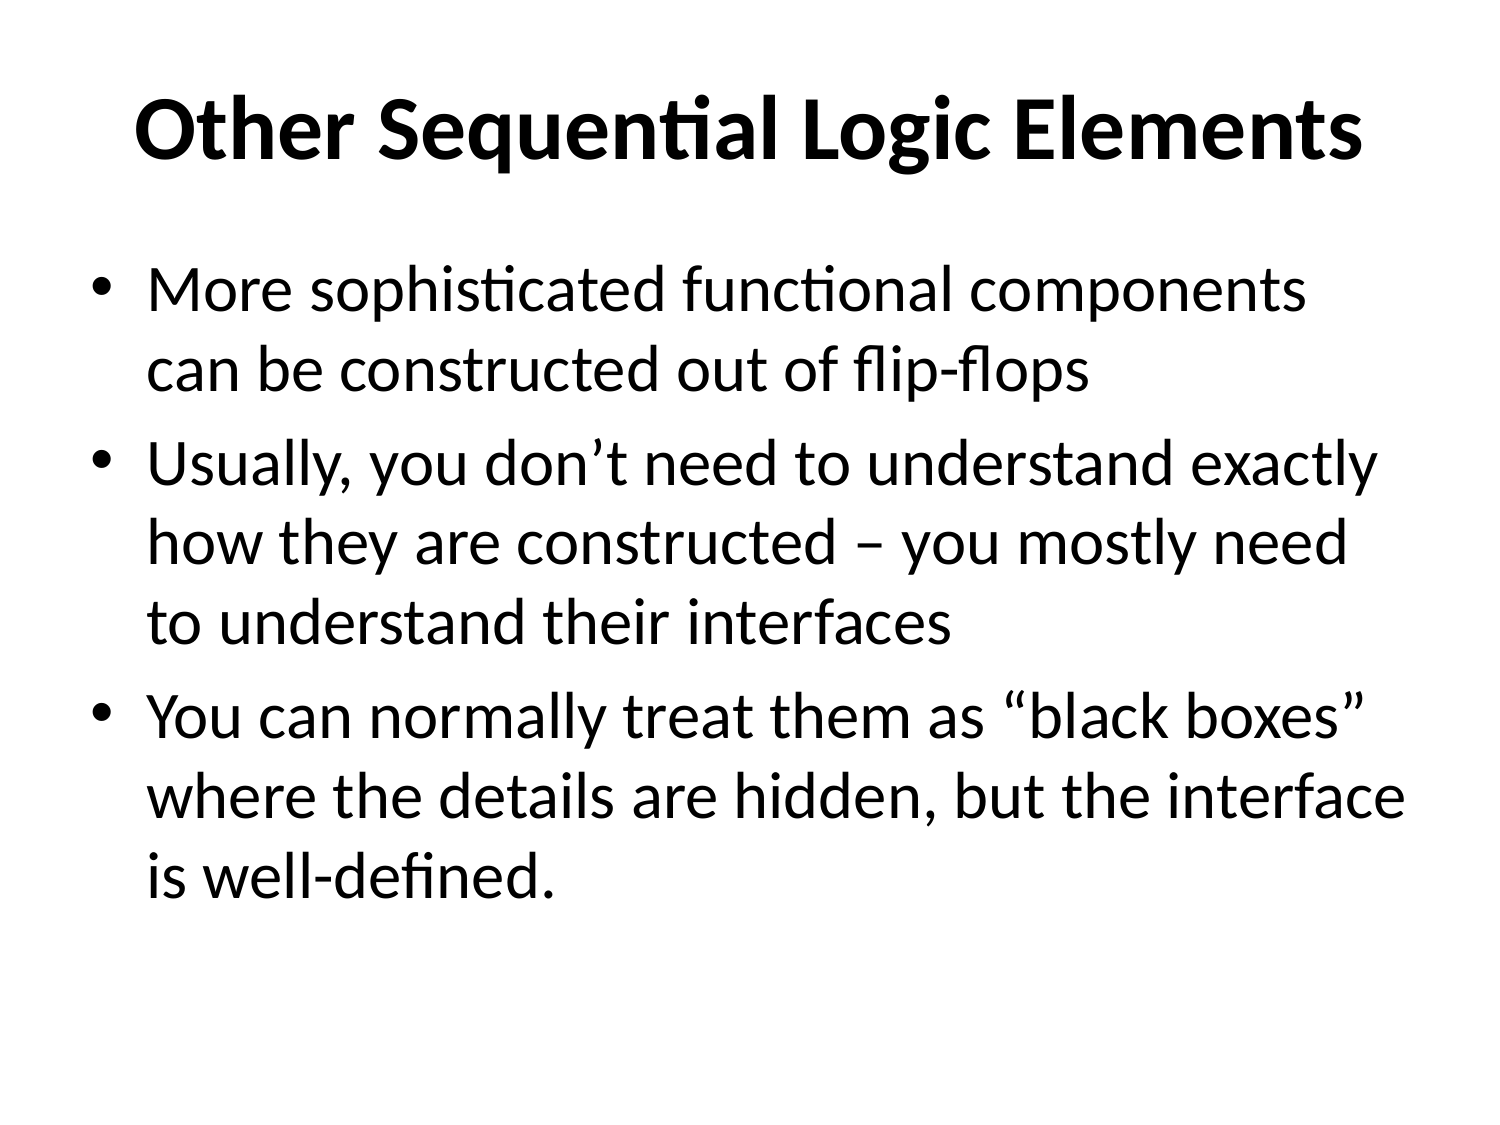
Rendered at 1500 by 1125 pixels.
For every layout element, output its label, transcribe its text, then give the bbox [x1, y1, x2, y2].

list More sophisticated functional components can be constructed out of flip-flops Usually, you don’t need to understand exactly how they are constructed – you mostly need to understand their interfaces You can normally treat them as “black boxes” where the details are hidden, but the interface is well-defined. [75, 237, 1425, 1005]
title Other Sequential Logic Elements [75, 45, 1425, 200]
